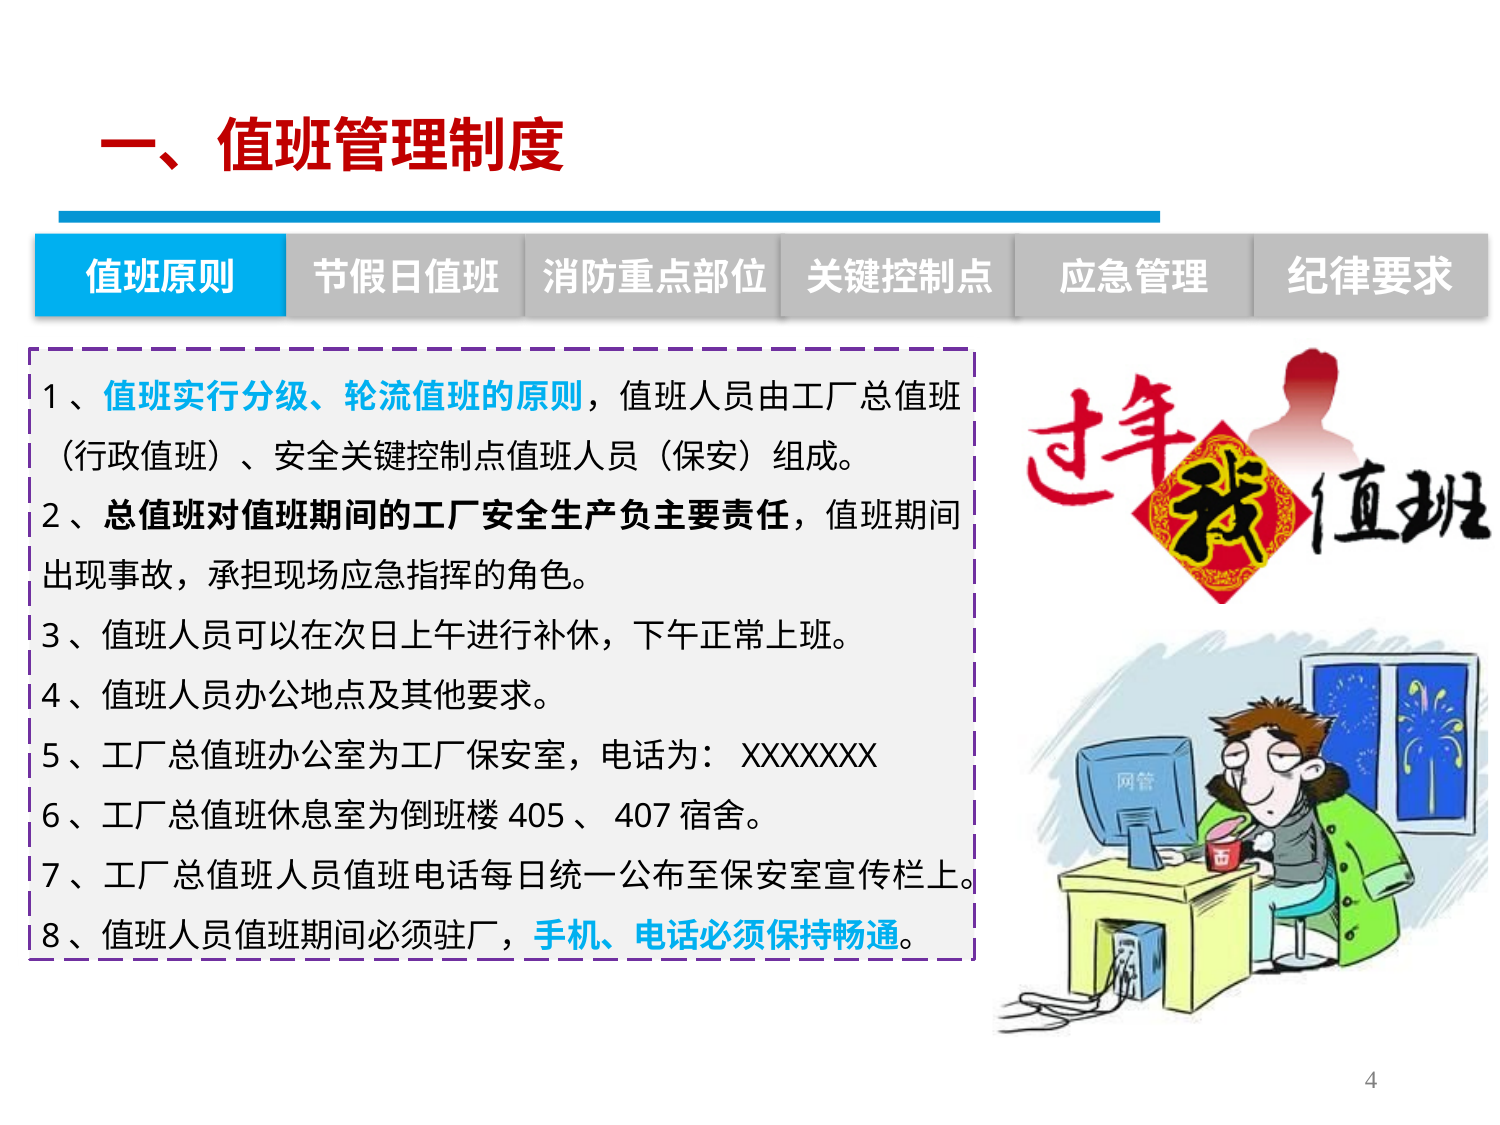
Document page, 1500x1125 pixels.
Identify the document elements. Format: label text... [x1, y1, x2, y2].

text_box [34, 233, 1489, 317]
text_box 一、值班管理制度 [76, 78, 809, 208]
text_box 1、值班实行分级、轮流值班的原则，值班人员由工厂总值班（行政值班）、安全关键控制点值班人员（保安）组成。 2、总值班对值班期间的工厂安全生产负主要责任，值班期间出现事故，承担现场应急指挥的角色。 3、值班人员可以在次日上午进行补休，下午正常上班。 4、值班人员办公地点及其他要求。 5、工厂总值班办公室为工厂保安室，电话为：XXXXXXX 6、工厂总值班休息室为倒班楼405、407宿舍。 7、工厂总值班人员值班电话每日统一公布至保安室宣传栏上。 8、值班人员值班期间必须驻厂，手机、电话必须保持畅通。 [29, 348, 975, 960]
picture [992, 604, 1489, 1048]
picture [1008, 337, 1495, 597]
